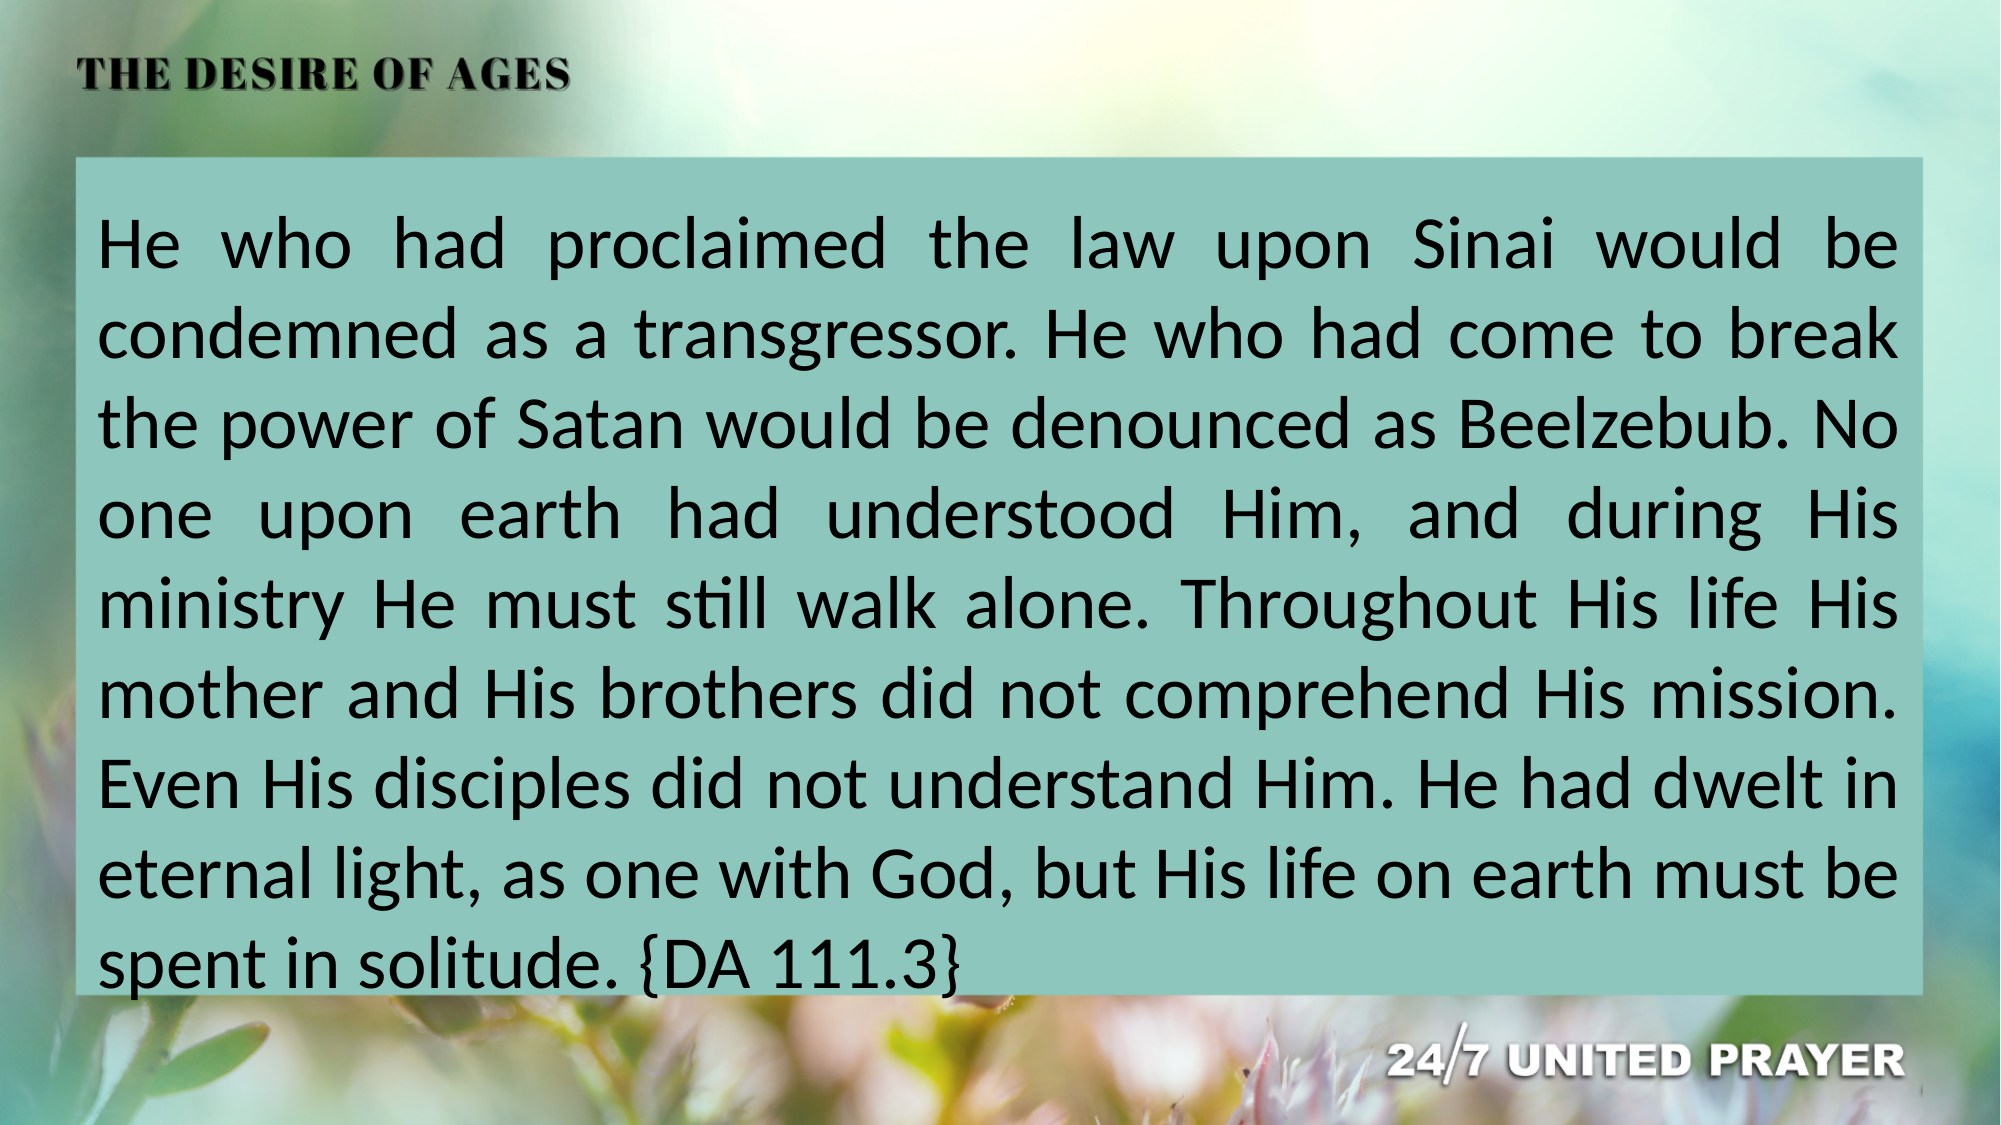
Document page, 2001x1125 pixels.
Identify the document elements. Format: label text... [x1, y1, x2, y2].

text_box He who had proclaimed the law upon Sinai would be condemned as a transgressor. He who had come to break the power of Satan would be denounced as Beelzebub. No one upon earth had understood Him, and during His ministry He must still walk alone. Throughout His life His mother and His brothers did not comprehend His mission. Even His disciples did not understand Him. He had dwelt in eternal light, as one with God, but His life on earth must be spent in solitude. {DA 111.3} [83, 185, 1917, 1011]
picture [0, 0, 2001, 1125]
